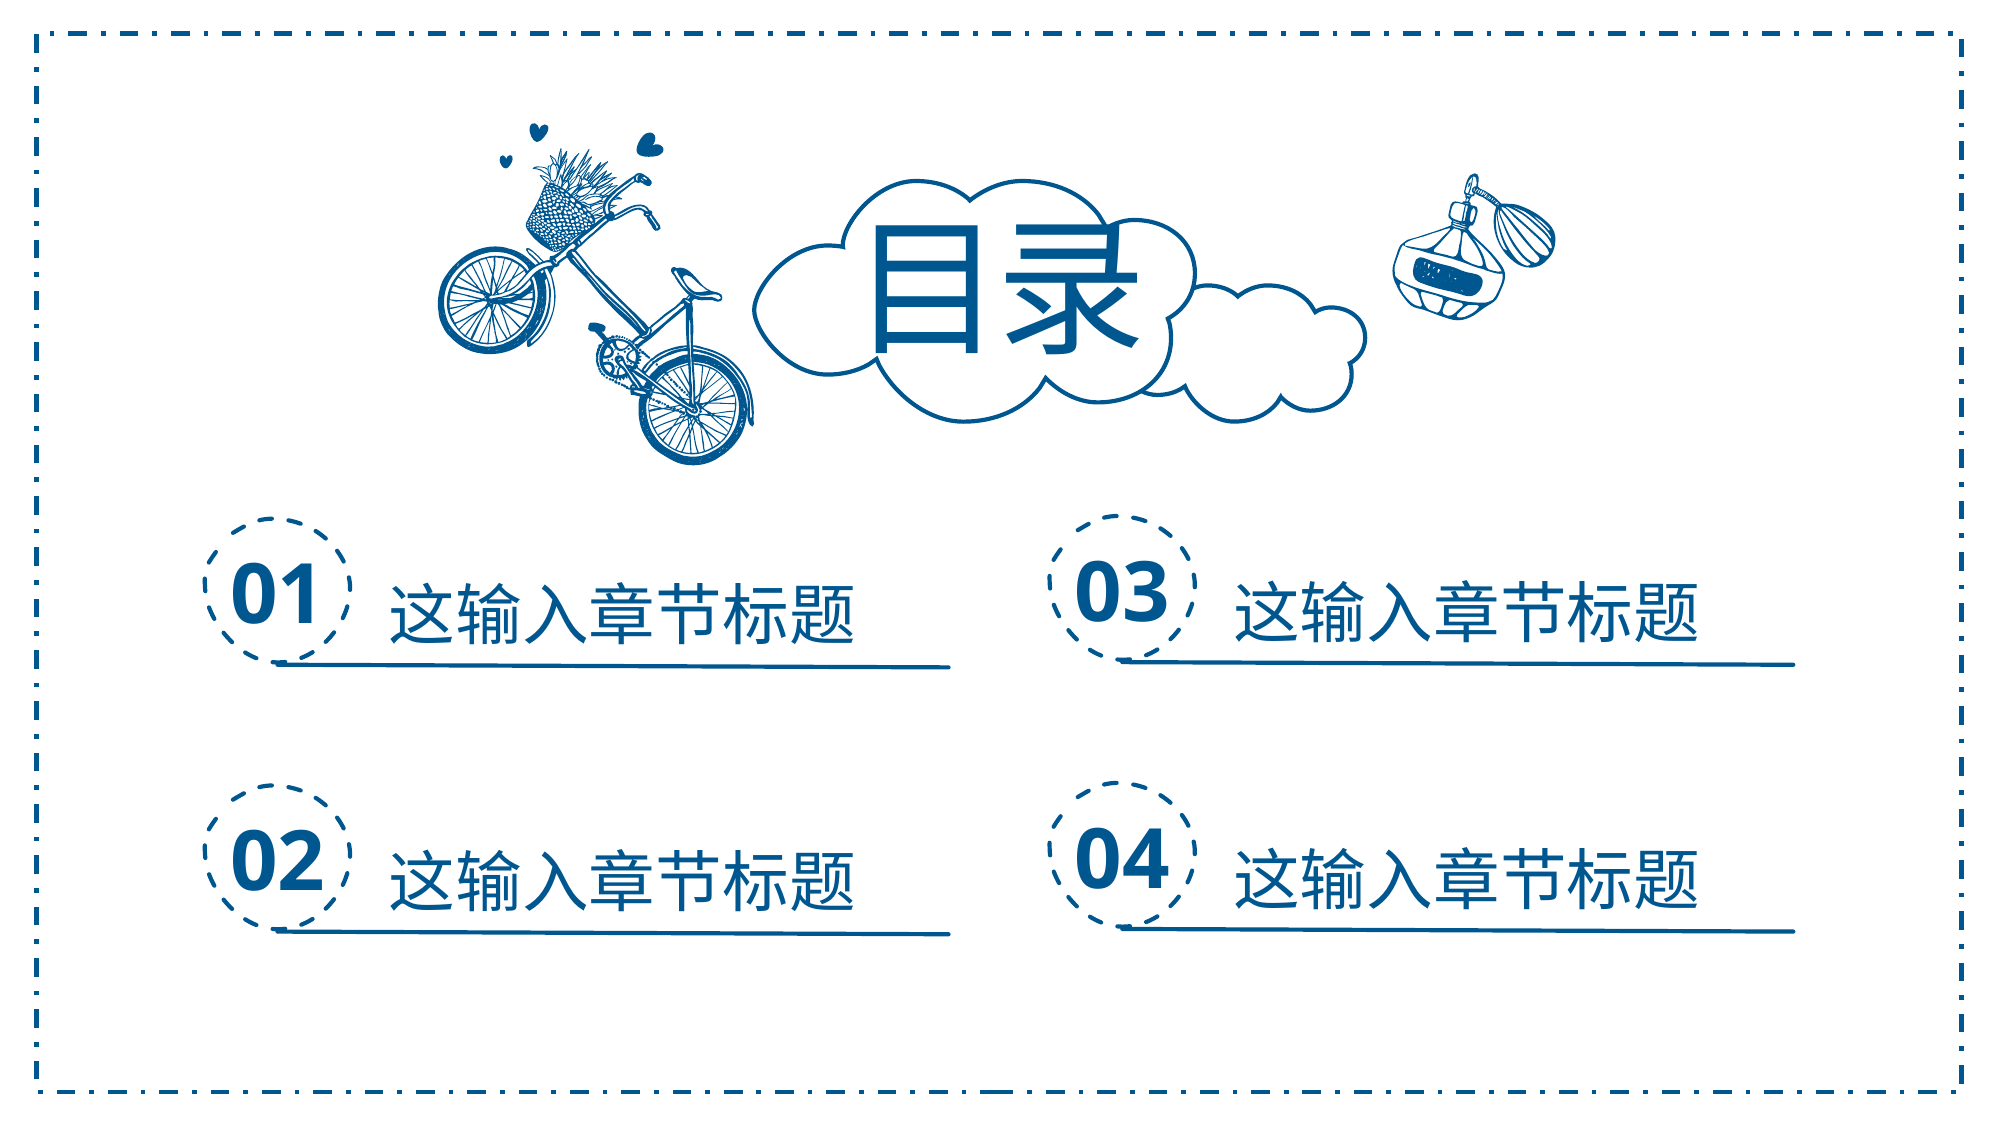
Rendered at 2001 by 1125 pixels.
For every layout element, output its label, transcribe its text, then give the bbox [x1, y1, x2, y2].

text_box 这输入章节标题 [373, 832, 1024, 928]
text_box 这输入章节标题 [1218, 830, 1869, 925]
text_box [36, 32, 1963, 1093]
text_box 01 [203, 517, 352, 664]
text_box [1392, 173, 1556, 321]
text_box [755, 244, 838, 376]
text_box [276, 663, 950, 669]
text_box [437, 119, 755, 466]
text_box [1142, 284, 1367, 423]
text_box [887, 380, 1157, 423]
text_box 目录 [838, 185, 1162, 380]
text_box [1121, 927, 1795, 933]
text_box [276, 930, 950, 936]
text_box 03 [1048, 514, 1196, 661]
text_box [891, 179, 947, 185]
text_box [995, 179, 1057, 185]
text_box 这输入章节标题 [373, 565, 1024, 661]
text_box 这输入章节标题 [1218, 563, 1869, 658]
text_box [1121, 661, 1795, 666]
text_box 02 [203, 784, 352, 931]
text_box [1162, 224, 1196, 373]
text_box 04 [1048, 781, 1196, 928]
